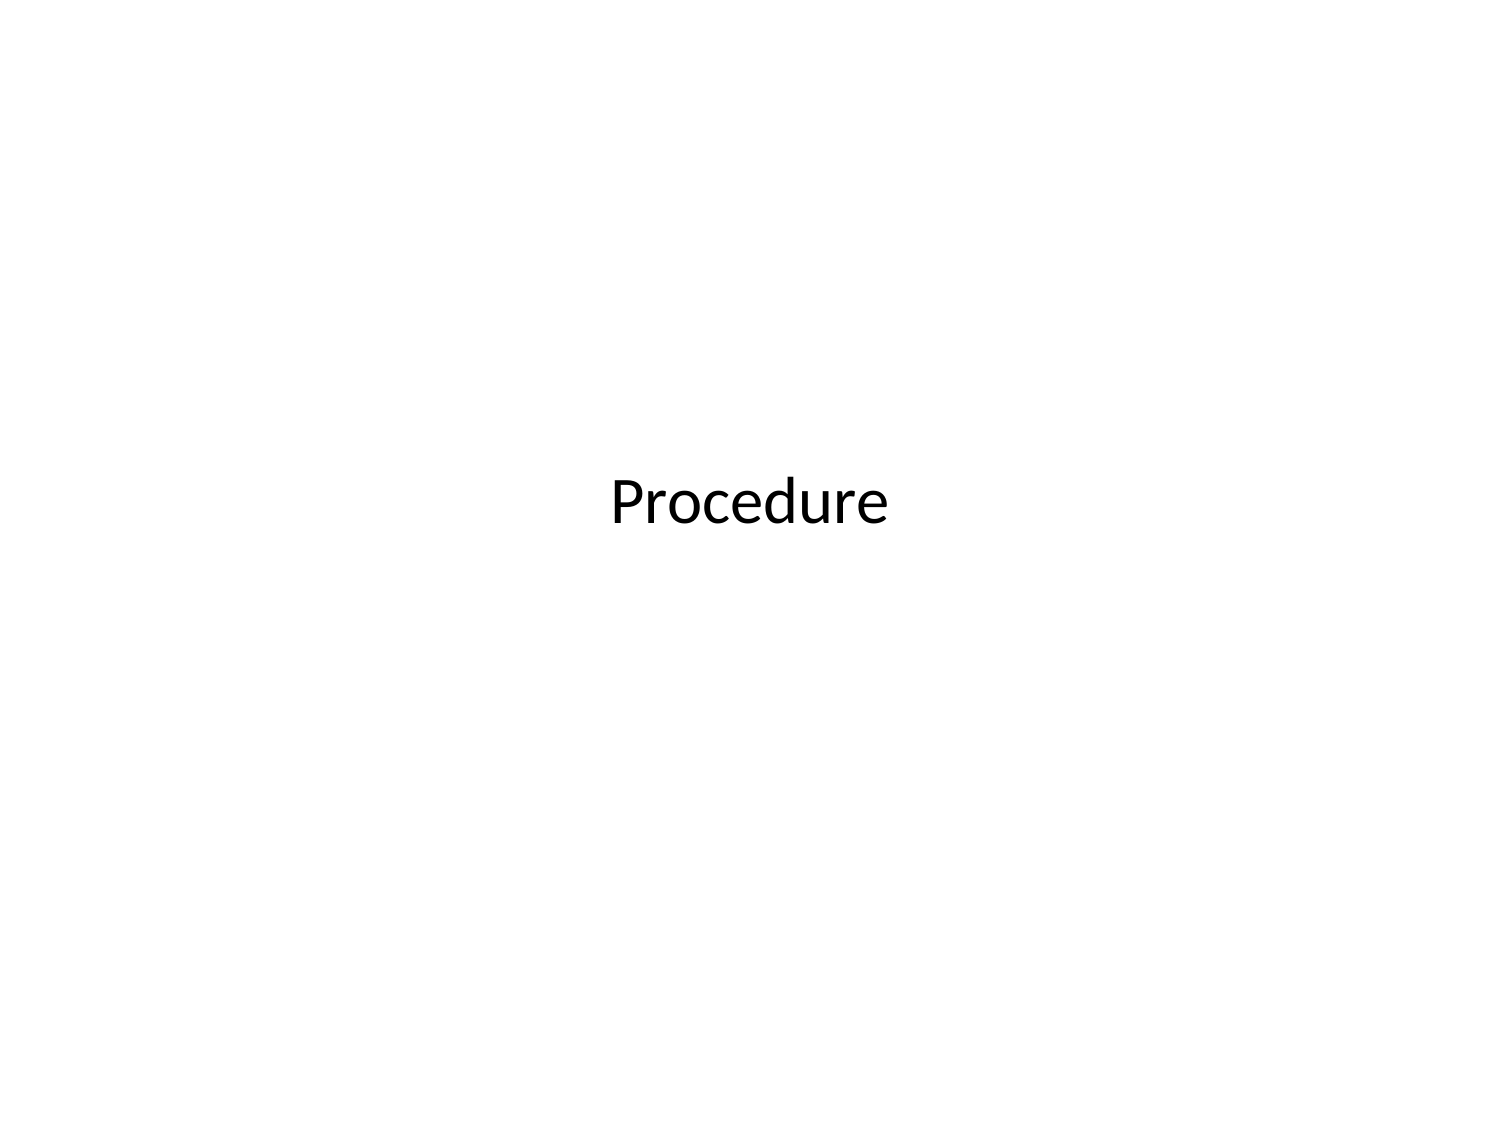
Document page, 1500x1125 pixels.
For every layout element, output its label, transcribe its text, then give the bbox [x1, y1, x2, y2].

list Procedure [75, 262, 1425, 1005]
